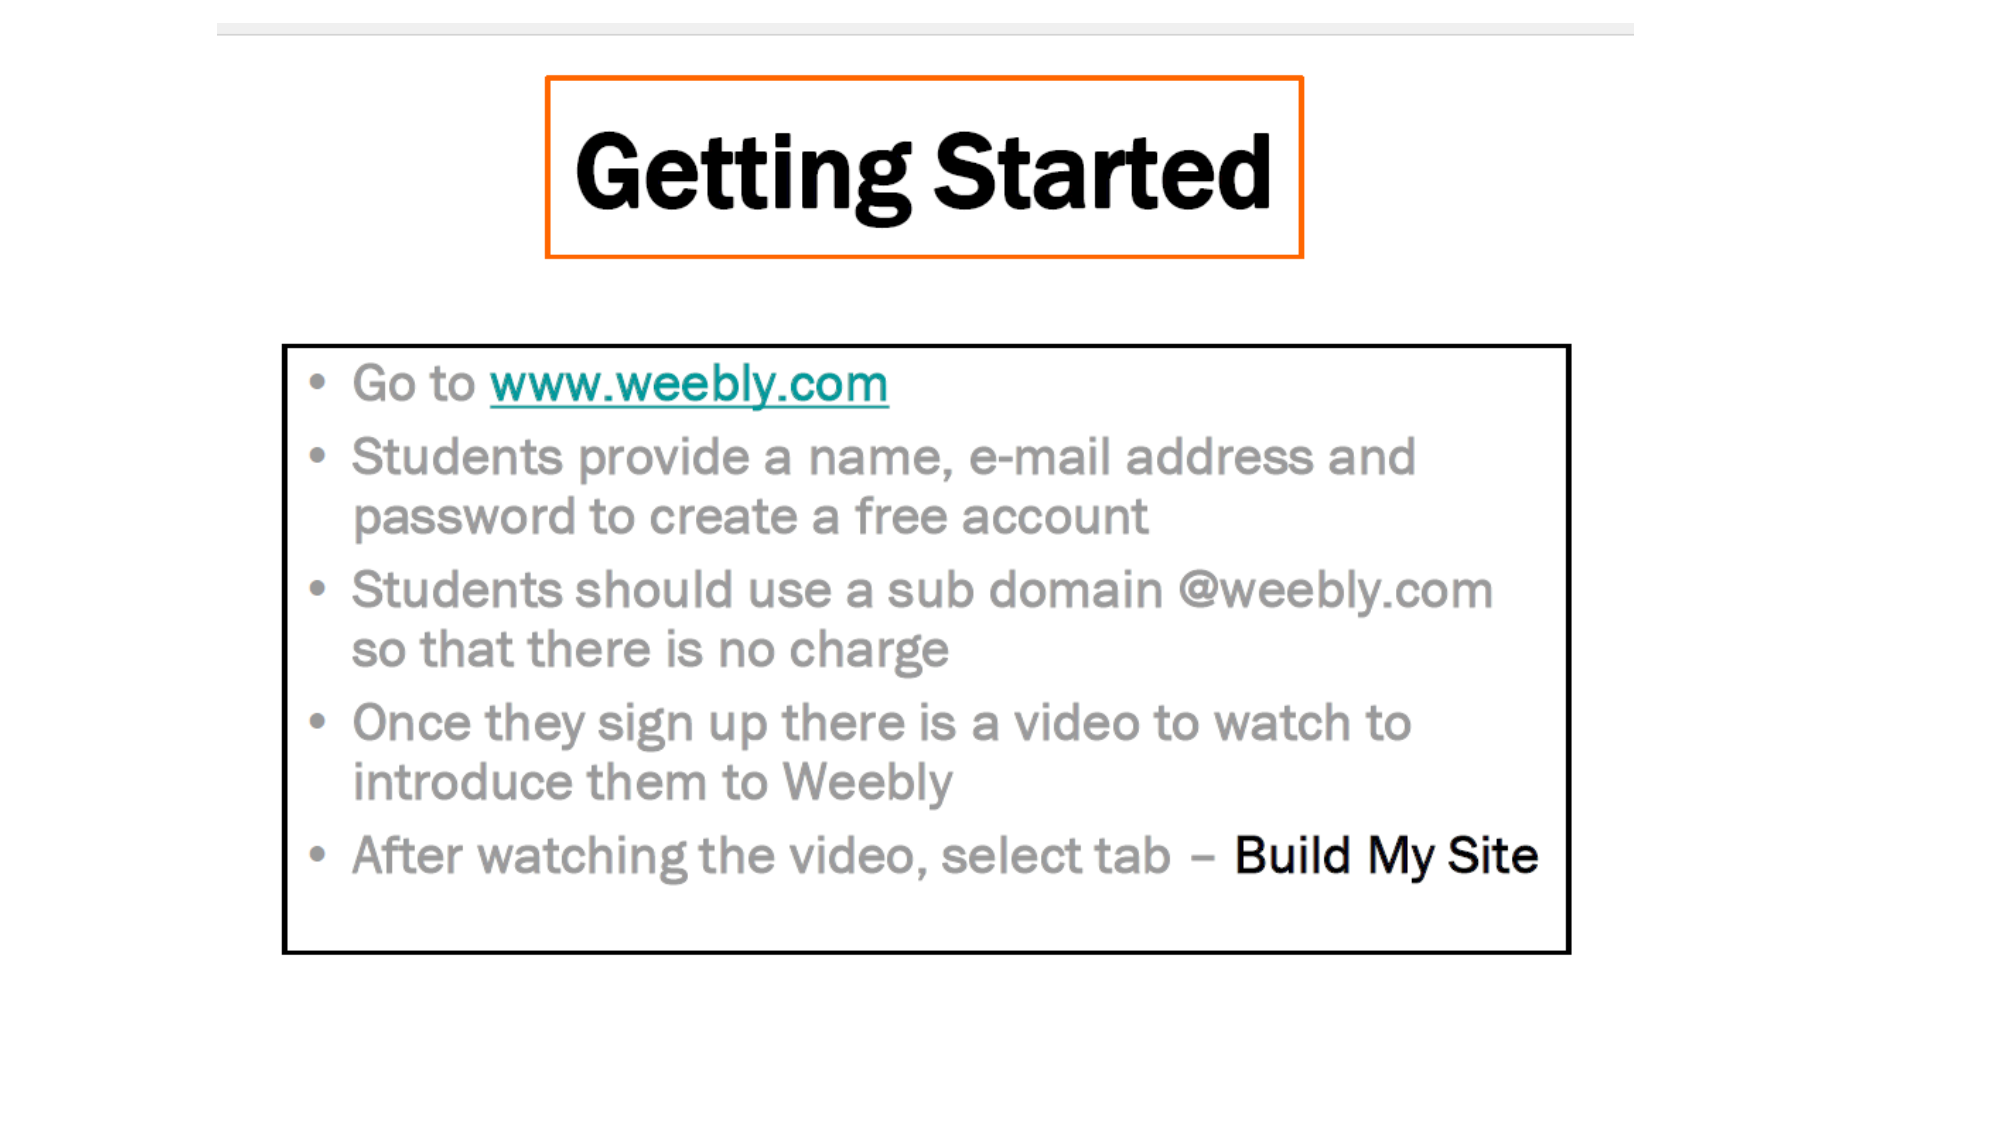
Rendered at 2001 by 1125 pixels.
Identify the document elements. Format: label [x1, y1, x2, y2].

picture [217, 23, 1634, 1088]
